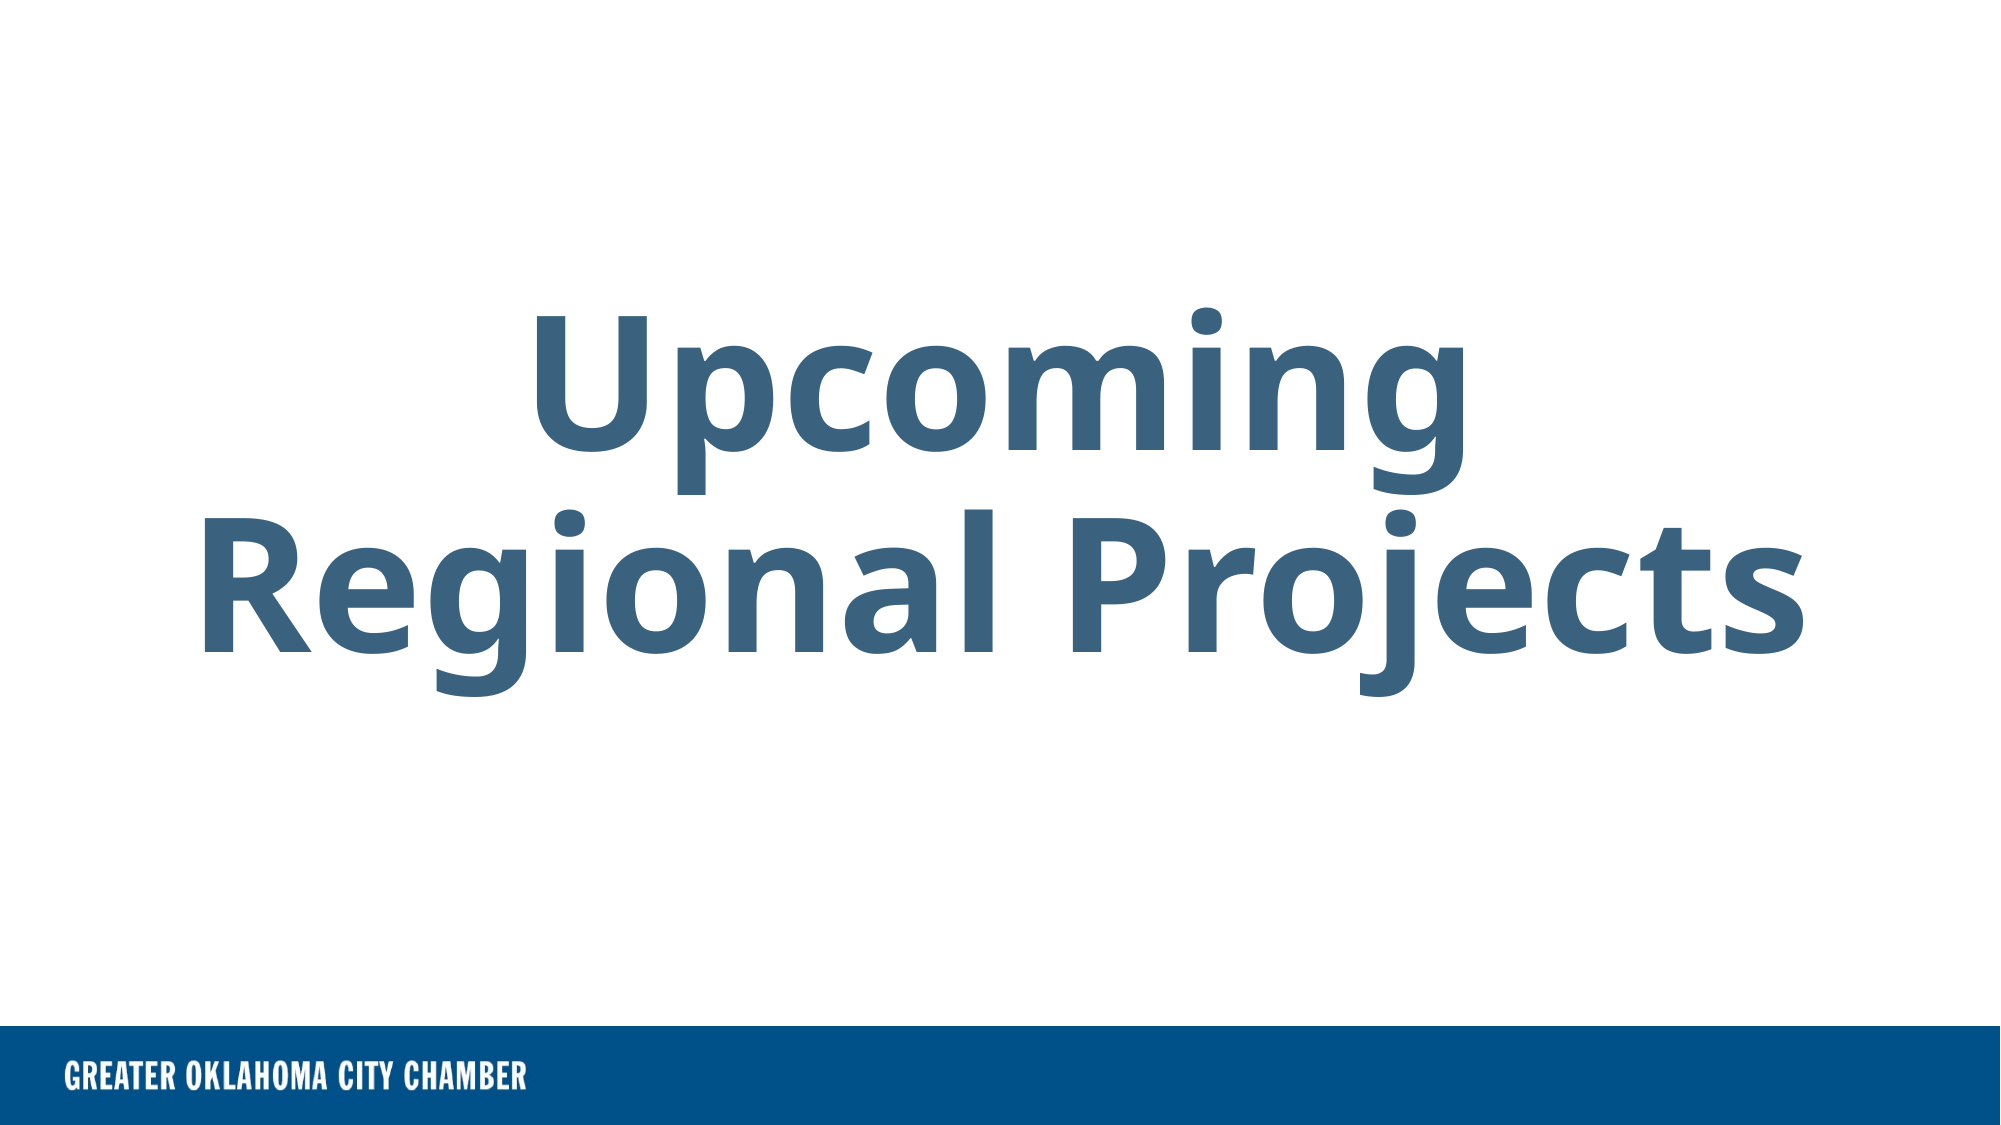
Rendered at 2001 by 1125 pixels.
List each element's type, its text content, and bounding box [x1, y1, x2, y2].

picture [0, 1026, 2000, 1125]
title Upcoming Regional Projects [163, 213, 1837, 769]
